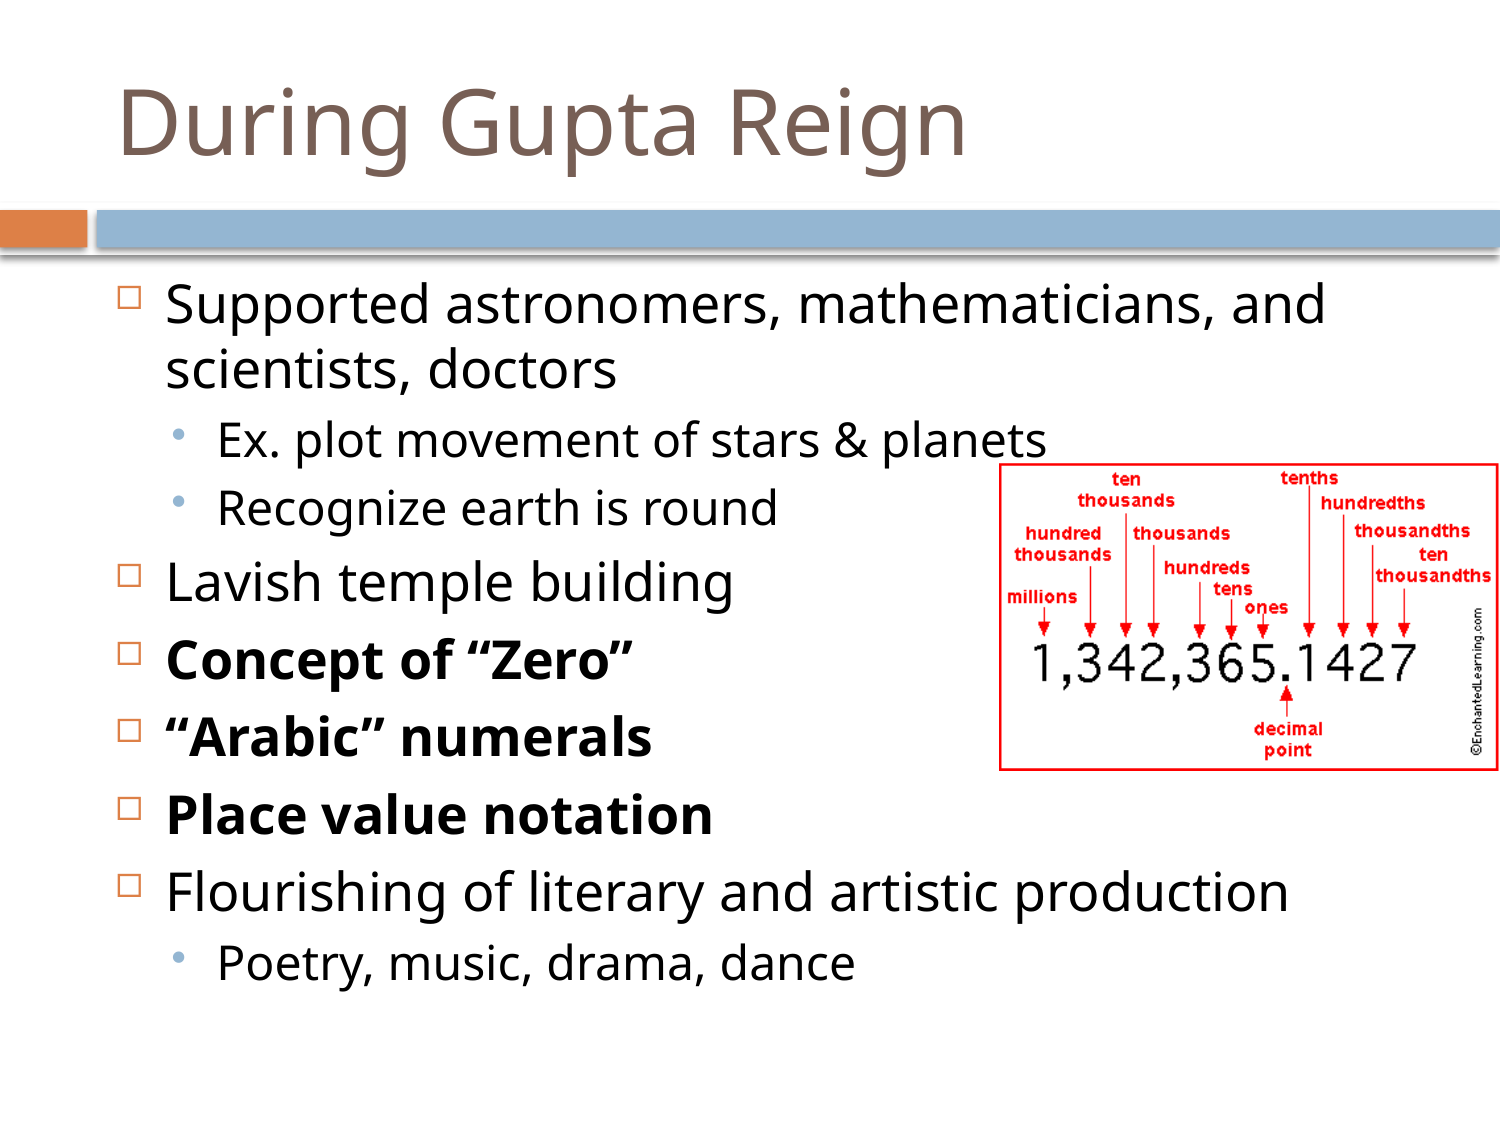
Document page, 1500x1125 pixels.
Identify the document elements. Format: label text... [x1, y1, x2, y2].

list Supported astronomers, mathematicians, and scientists, doctors Ex. plot movement of stars & planets Recognize earth is round Lavish temple building Concept of “Zero” “Arabic” numerals Place value notation Flourishing of literary and artistic production Poetry, music, drama, dance [100, 262, 1438, 1000]
picture [999, 462, 1500, 771]
title During Gupta Reign [100, 37, 1438, 200]
